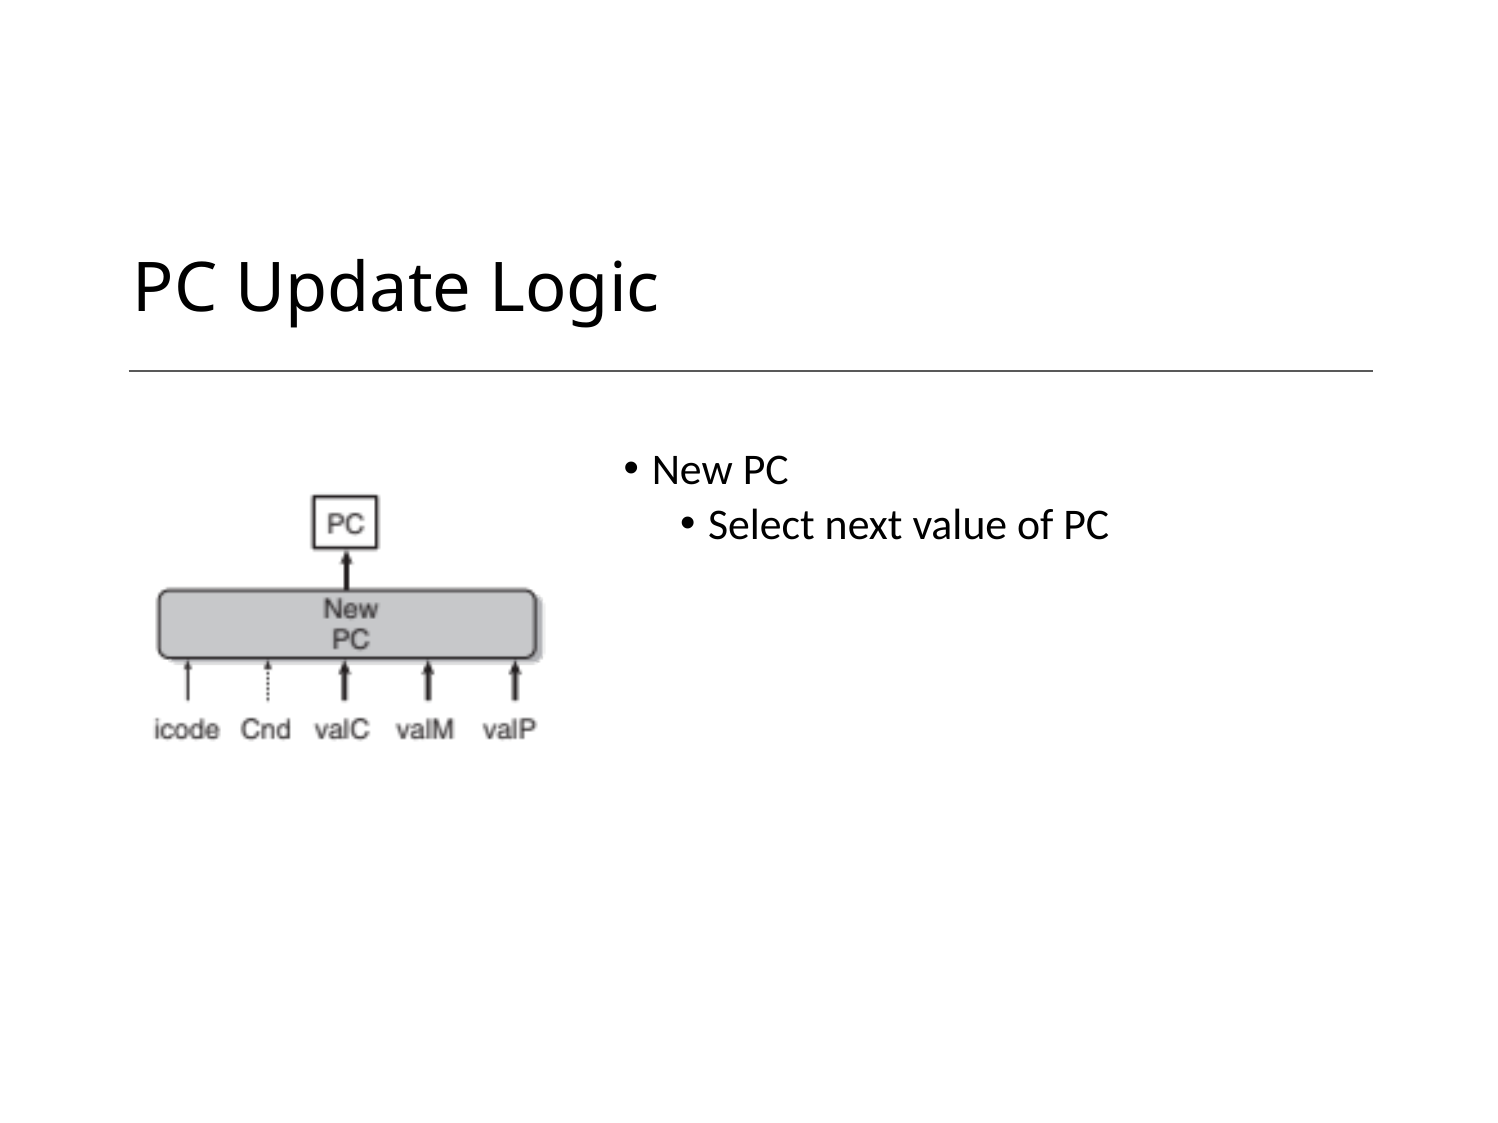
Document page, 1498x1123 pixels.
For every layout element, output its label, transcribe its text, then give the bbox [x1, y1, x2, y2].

title PC Update Logic [117, 160, 1419, 335]
picture [136, 460, 551, 755]
list New PC Select next value of PC [608, 439, 1381, 966]
